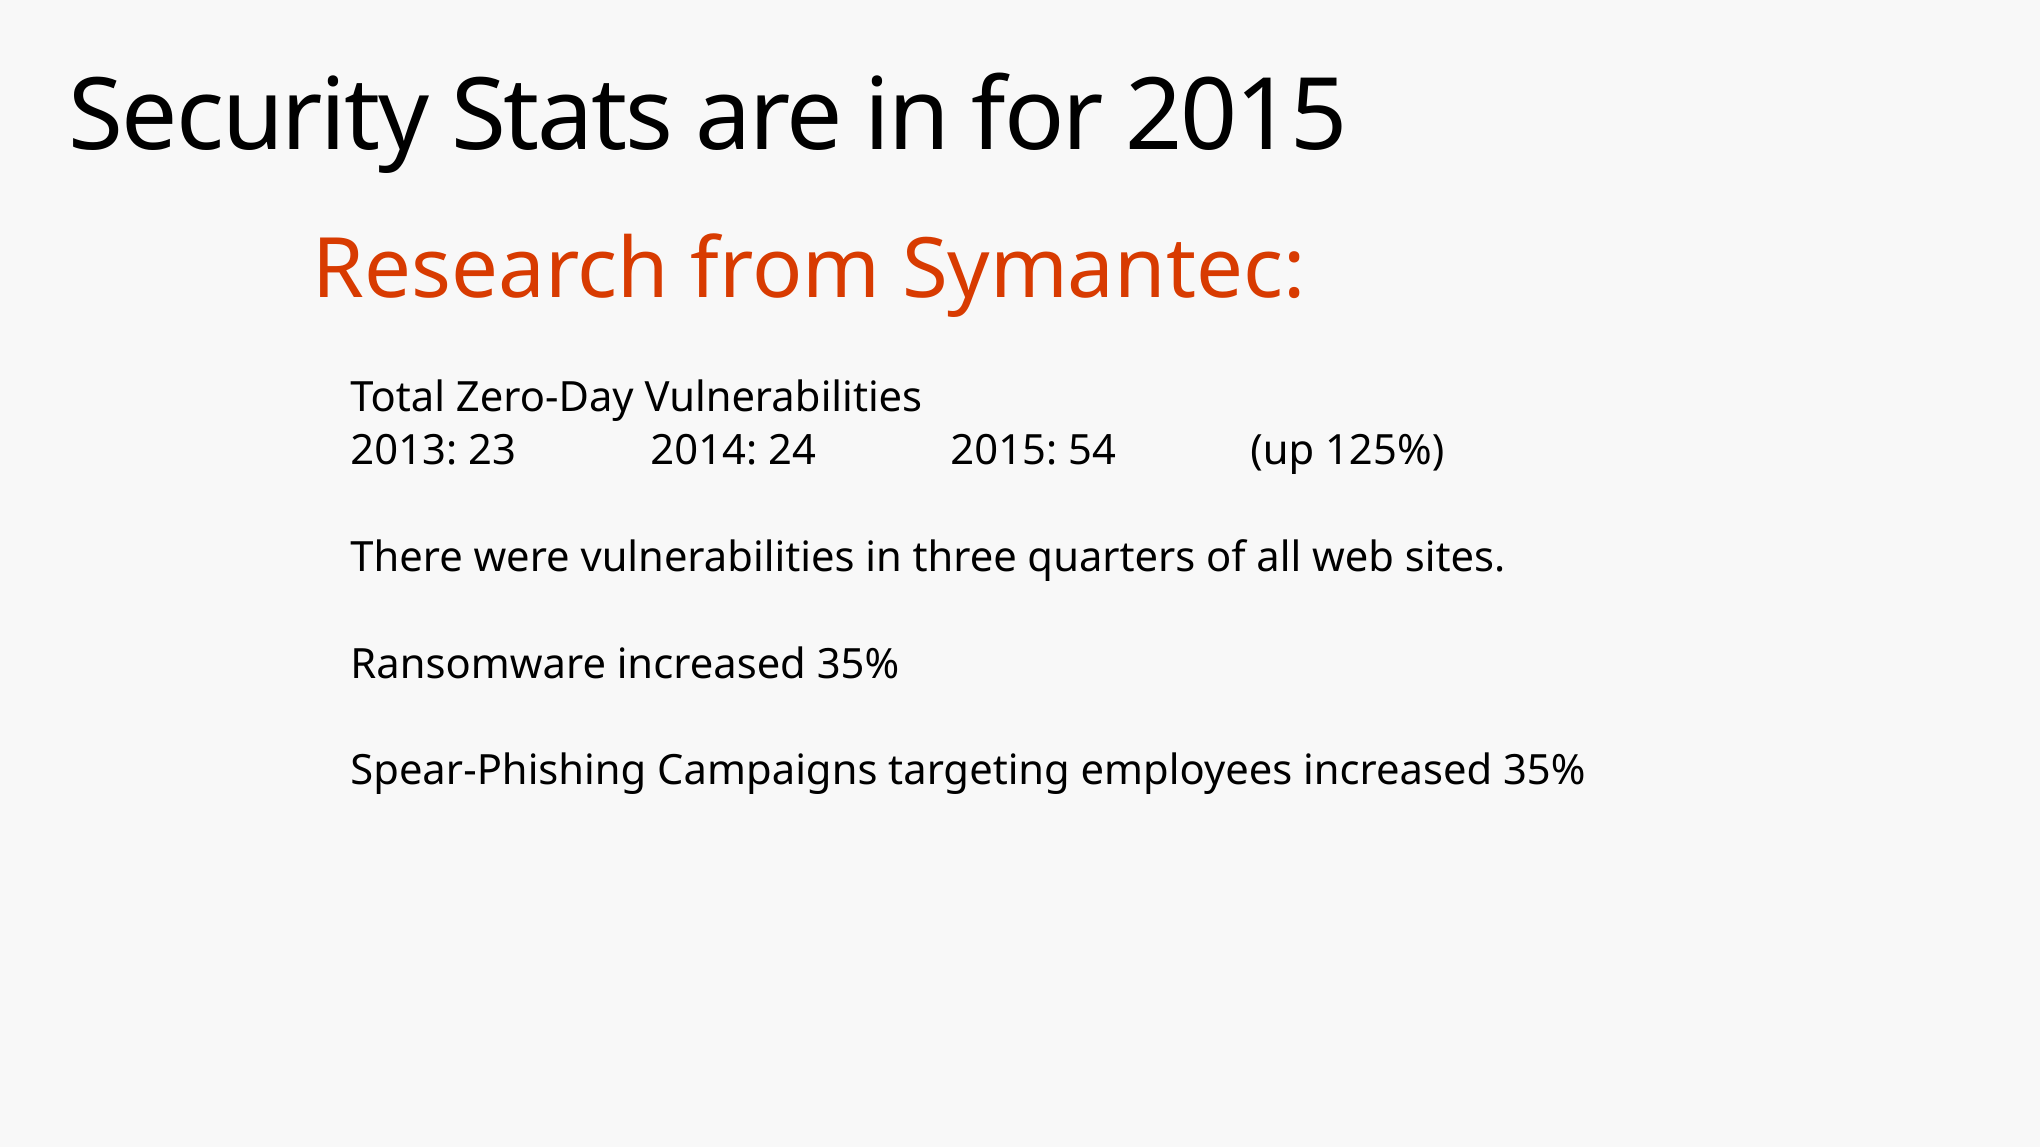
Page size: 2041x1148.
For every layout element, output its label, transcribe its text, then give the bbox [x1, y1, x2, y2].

title Security Stats are in for 2015 [45, 48, 1996, 199]
list Research from Symantec: Total Zero-Day Vulnerabilities 2013: 23 2014: 24 2015: 54 (up 125%) There were vulnerabilities in three quarters of all web sites. Ransomware increased 35% Spear-Phishing Campaigns targeting employees increased 35% [288, 198, 1752, 831]
